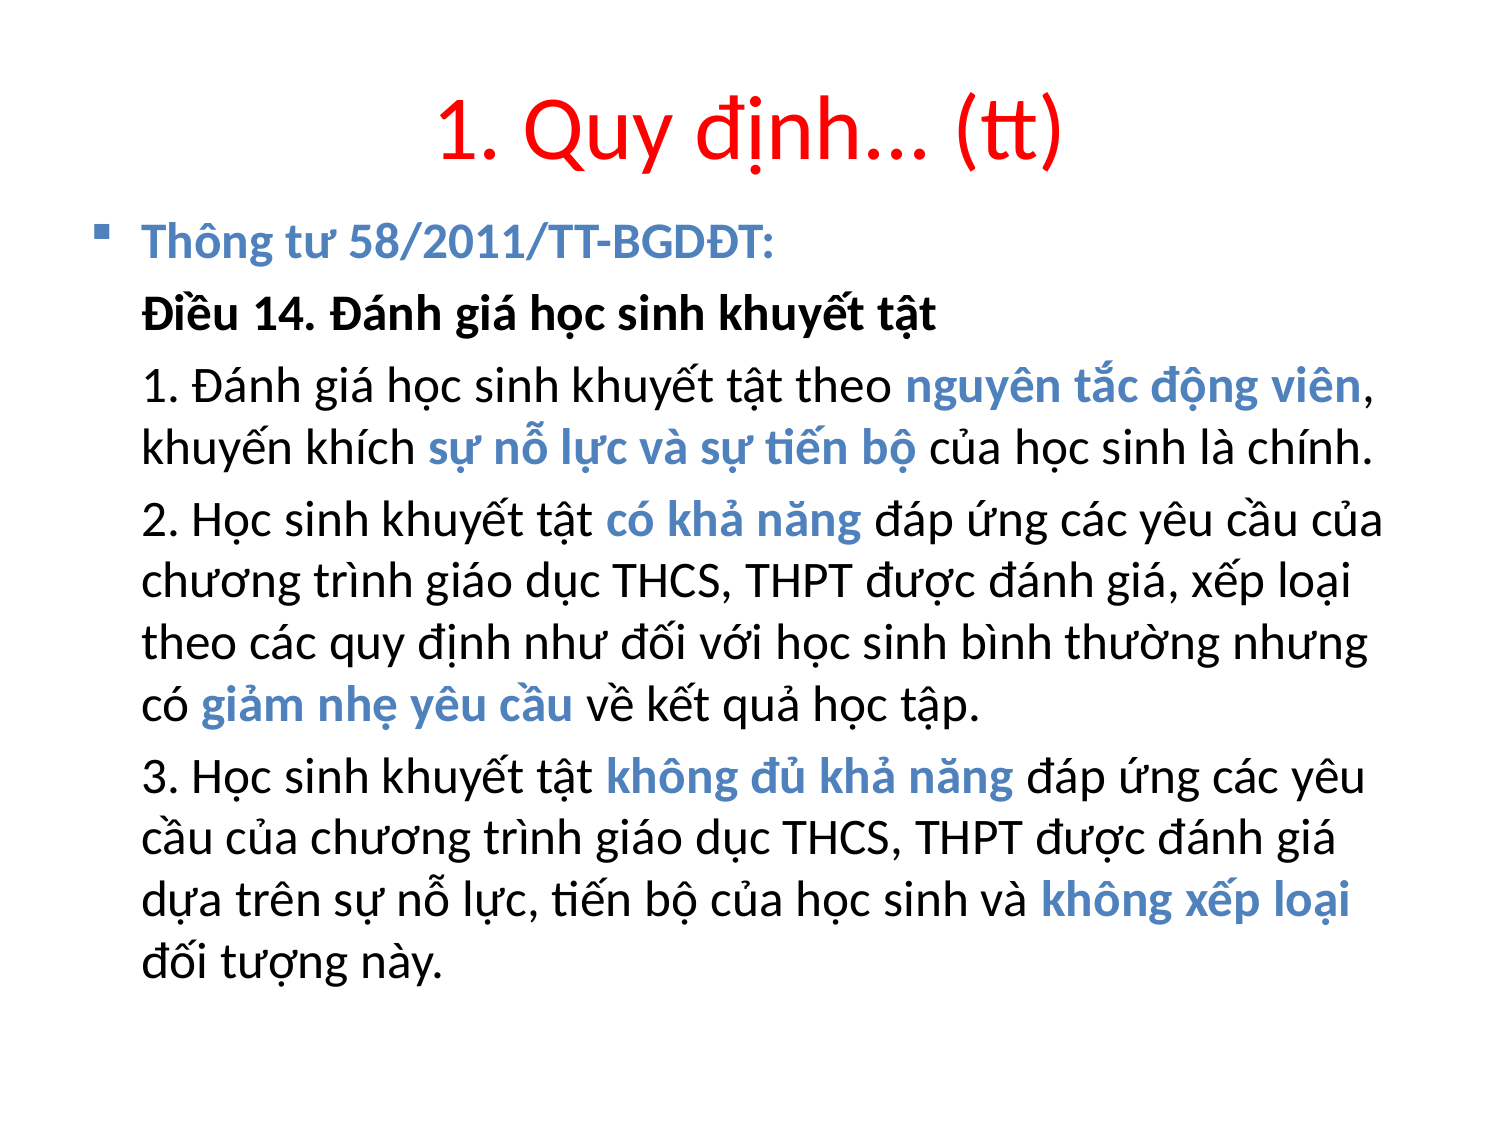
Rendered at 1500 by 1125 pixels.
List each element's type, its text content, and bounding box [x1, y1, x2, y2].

title 1. Quy định... (tt) [75, 45, 1425, 200]
list Thông tư 58/2011/TT-BGDĐT: Điều 14. Đánh giá học sinh khuyết tật 1. Đánh giá học sinh khuyết tật theo nguyên tắc động viên, khuyến khích sự nỗ lực và sự tiến bộ của học sinh là chính. 2. Học sinh khuyết tật có khả năng đáp ứng các yêu cầu của chương trình giáo dục THCS, THPT được đánh giá, xếp loại theo các quy định như đối với học sinh bình thường nhưng có giảm nhẹ yêu cầu về kết quả học tập. 3. Học sinh khuyết tật không đủ khả năng đáp ứng các yêu cầu của chương trình giáo dục THCS, THPT được đánh giá dựa trên sự nỗ lực, tiến bộ của học sinh và không xếp loại đối tượng này. [75, 200, 1425, 1005]
